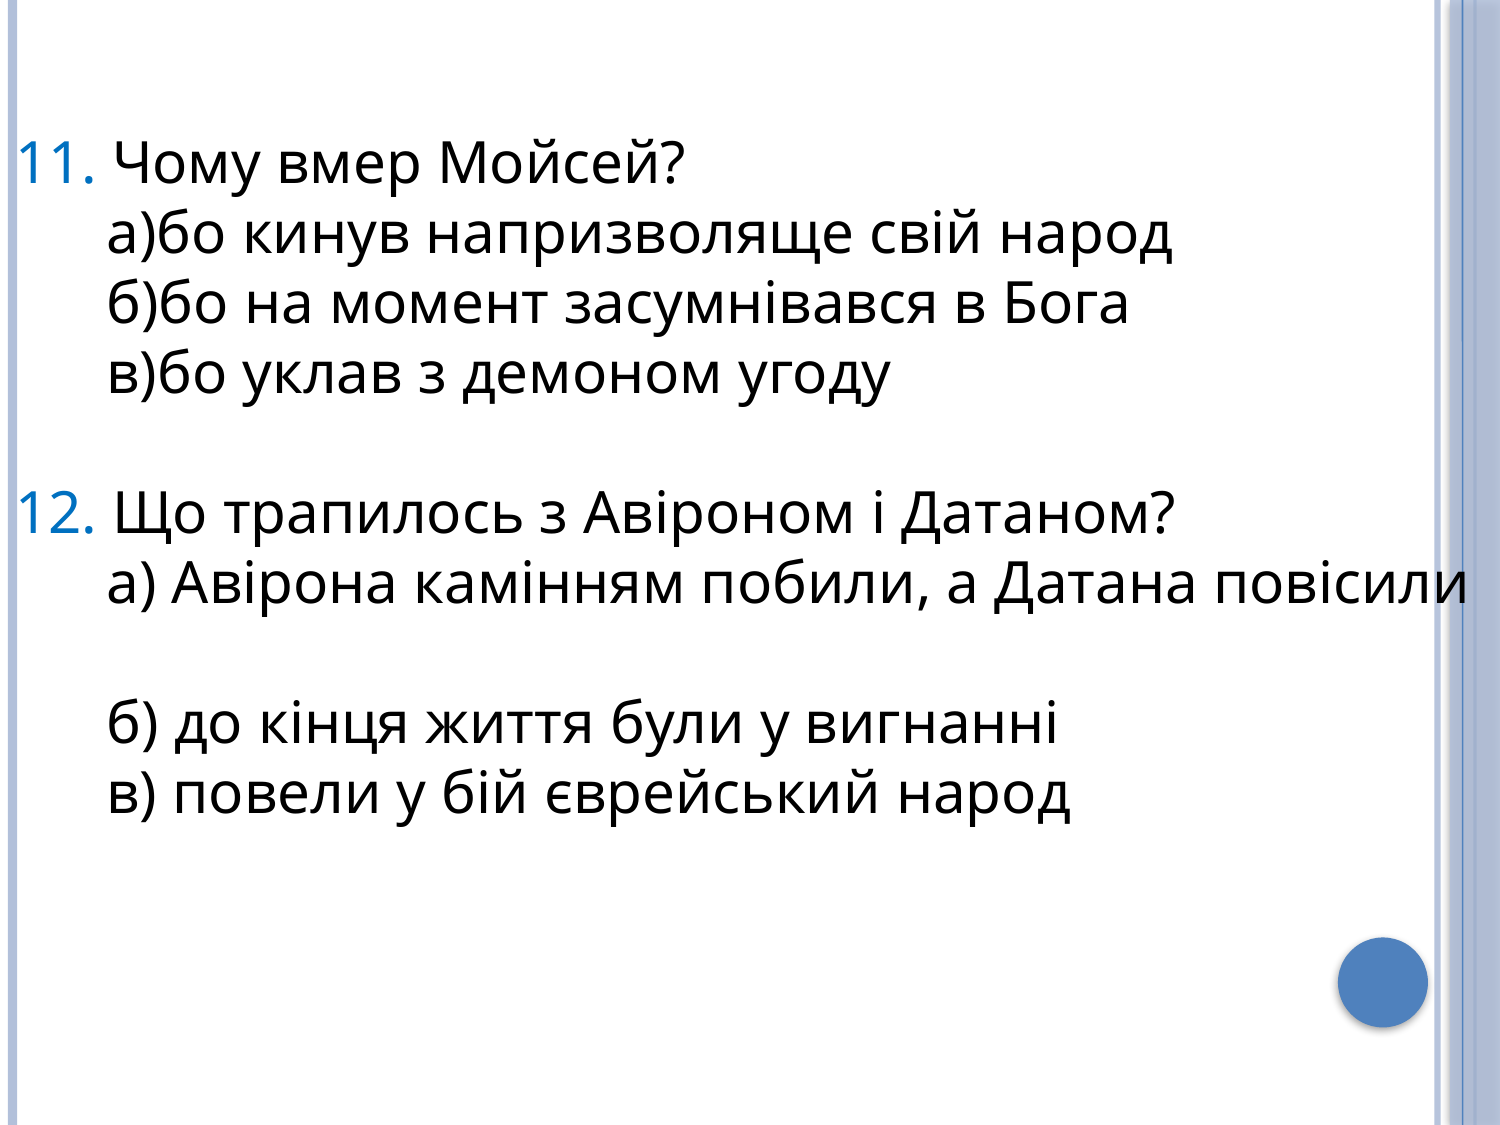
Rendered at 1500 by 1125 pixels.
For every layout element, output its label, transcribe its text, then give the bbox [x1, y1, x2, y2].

text_box 11. Чому вмер Мойсей? а)бо кинув напризволяще свій народ б)бо на момент засумнівався в Бога в)бо уклав з демоном угоду 12. Що трапилось з Авіроном і Датаном? а) Авірона камінням побили, а Датана повісили б) до кінця життя були у вигнанні в) повели у бій єврейський народ [0, 117, 1500, 878]
